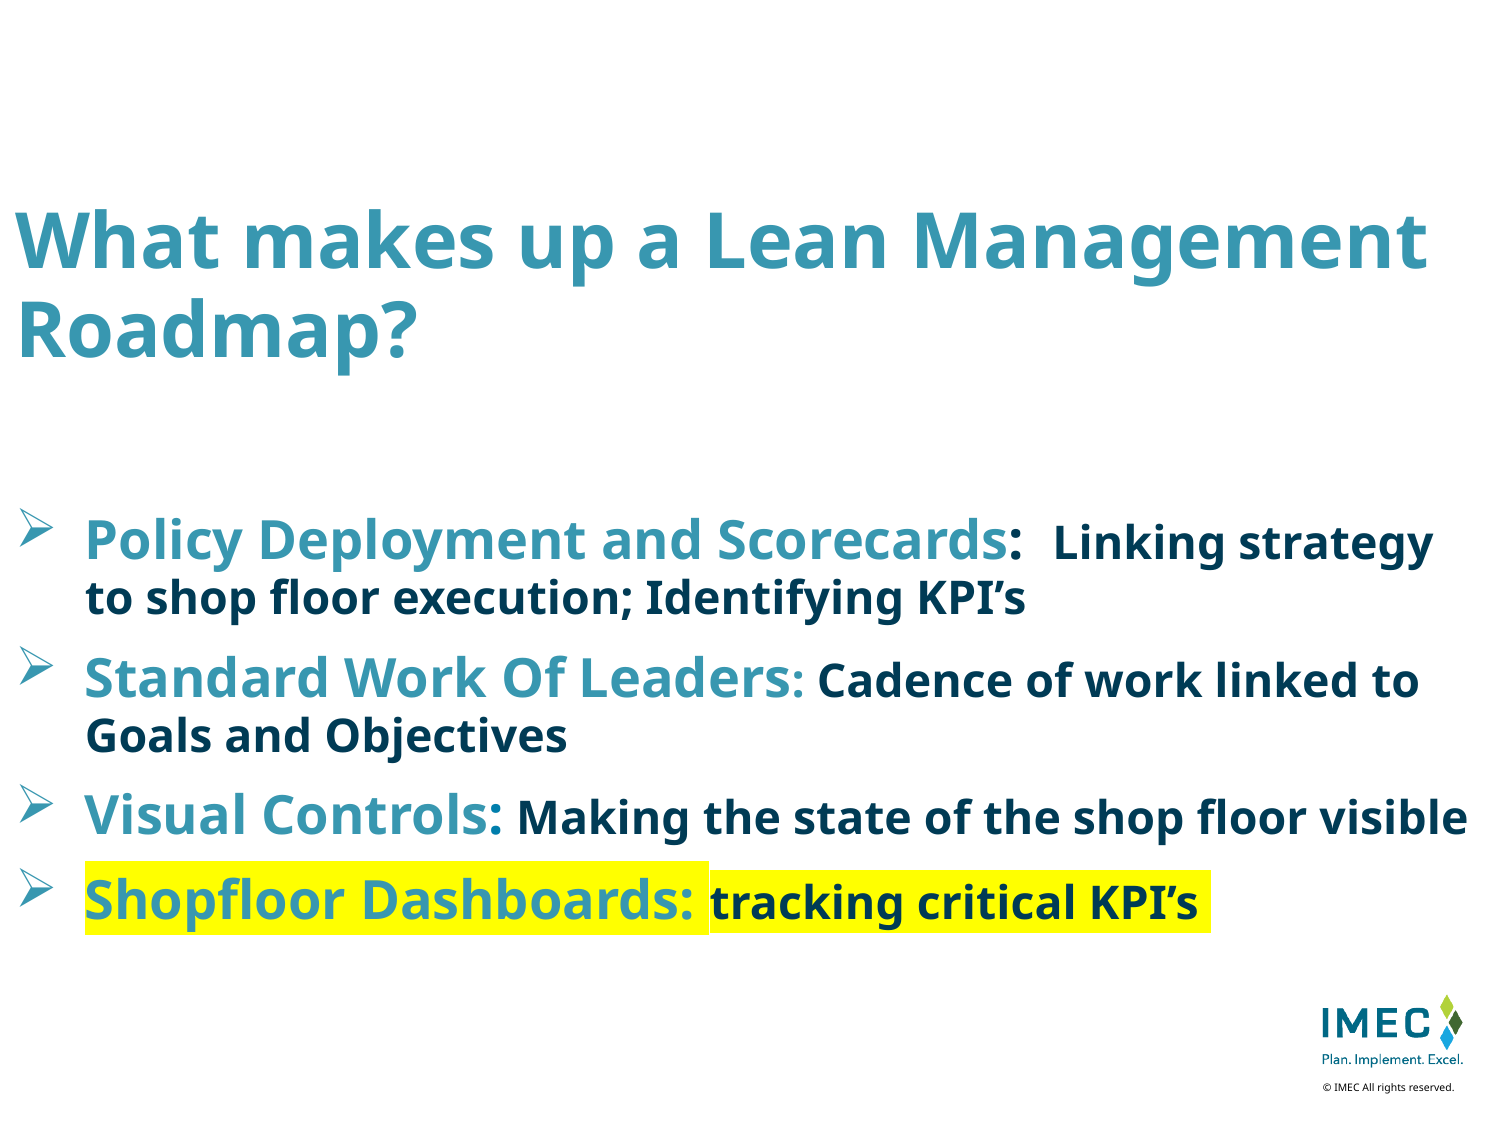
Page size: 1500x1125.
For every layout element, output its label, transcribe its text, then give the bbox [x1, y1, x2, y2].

picture [1318, 1003, 1467, 1070]
list What makes up a Lean Management Roadmap? Policy Deployment and Scorecards: Linking strategy to shop floor execution; Identifying KPI’s Standard Work Of Leaders: Cadence of work linked to Goals and Objectives Visual Controls: Making the state of the shop floor visible Shopfloor Dashboards: tracking critical KPI’s [0, 0, 1500, 1003]
